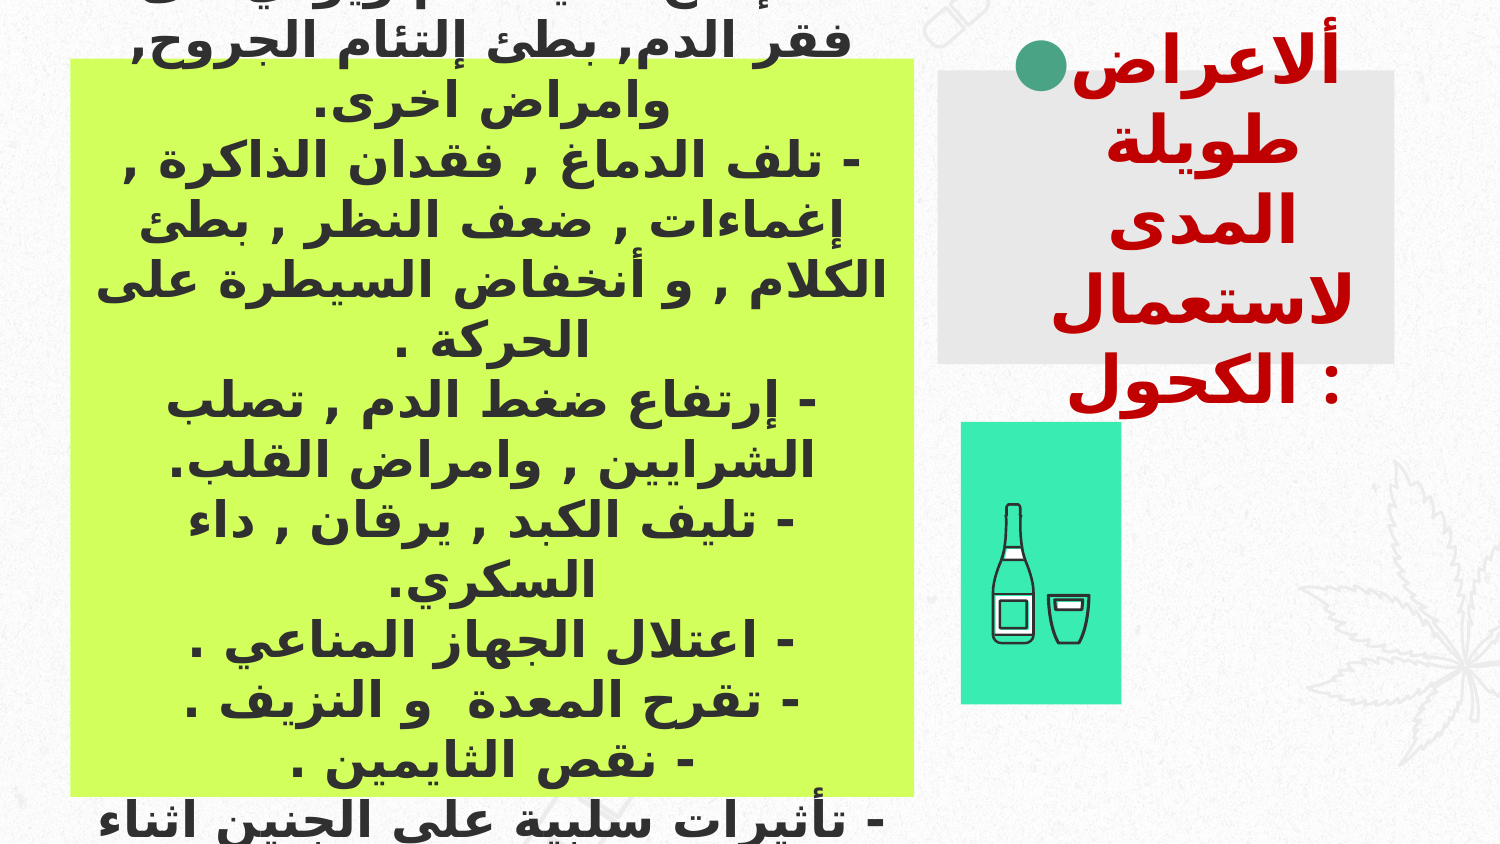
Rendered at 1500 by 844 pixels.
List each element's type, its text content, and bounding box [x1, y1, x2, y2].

list ألاعراض طويلة المدى لاستعمال الكحول : [937, 70, 1395, 365]
title - قلة إنتاج خلايا الدم ويؤدي الى فقر الدم, بطئ إلتئام الجروح, وامراض اخرى. - تلف الدماغ , فقدان الذاكرة , إغماءات , ضعف النظر , بطئ الكلام , و أنخفاض السيطرة على الحركة . - إرتفاع ضغط الدم , تصلب الشرايين , وامراض القلب. - تليف الكبد , يرقان , داء السكري. - اعتلال الجهاز المناعي . - تقرح المعدة و النزيف . - نقص الثايمين . - تأثيرات سلبية على الجنين اثناء الحمل . [70, 58, 915, 797]
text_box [960, 421, 1122, 705]
